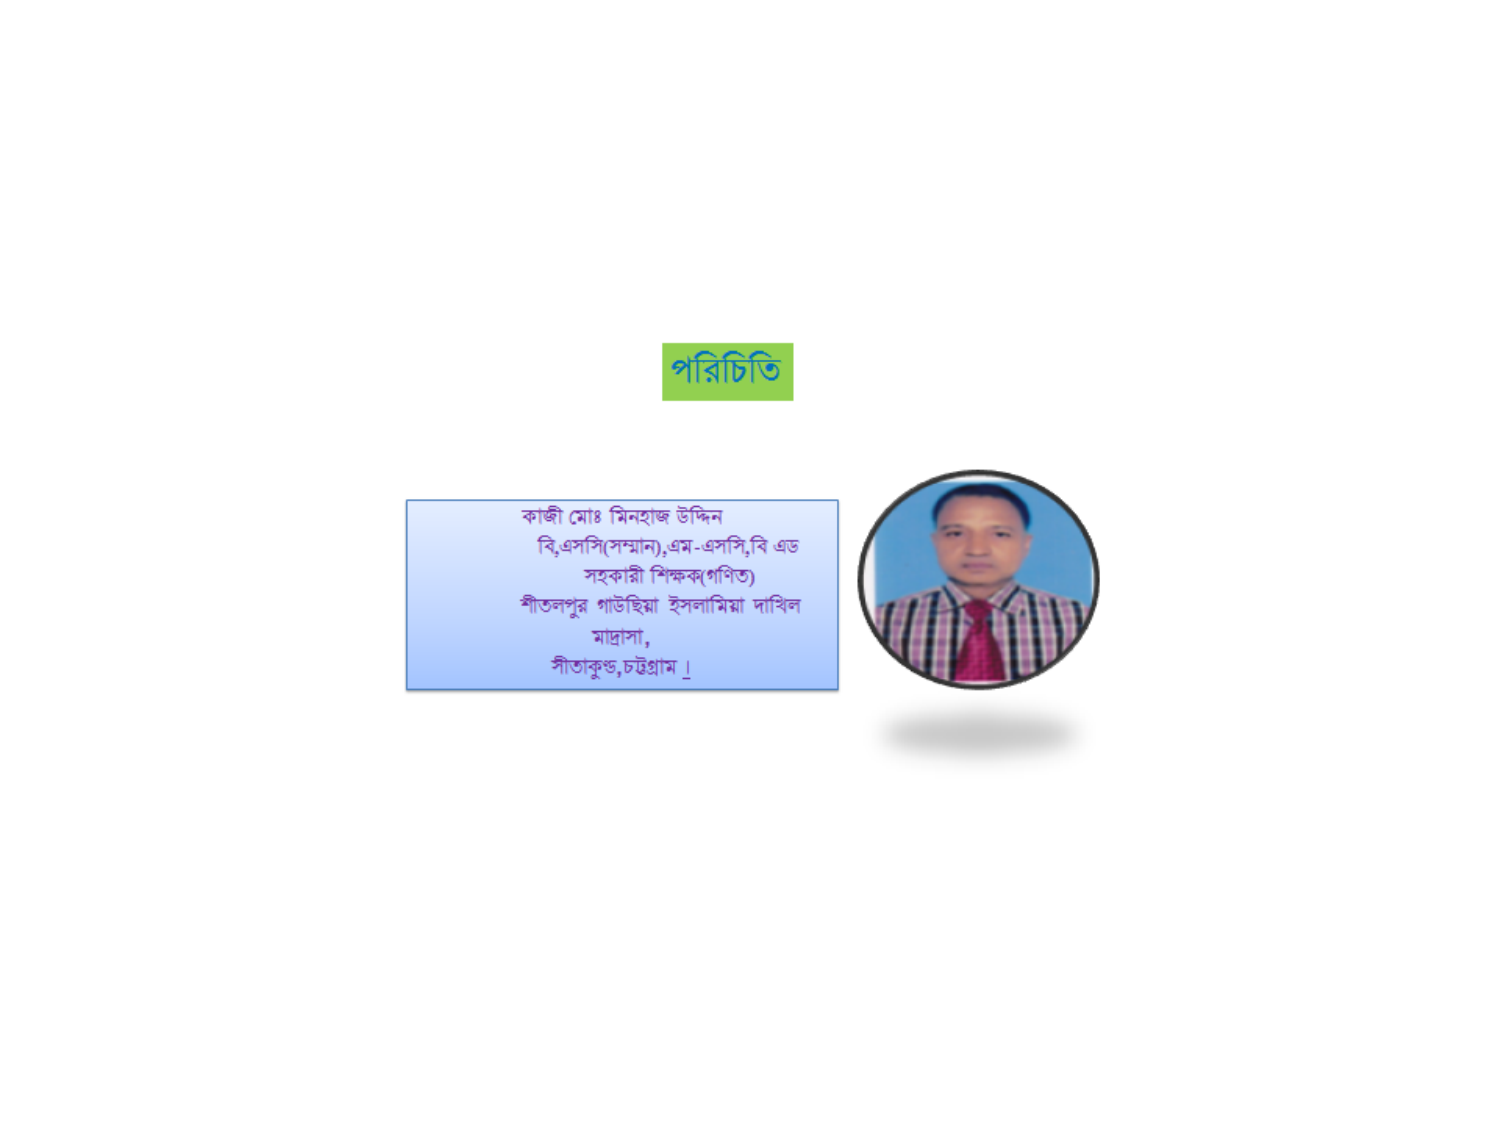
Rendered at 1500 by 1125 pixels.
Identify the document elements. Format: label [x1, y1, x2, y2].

picture [374, 287, 1126, 851]
